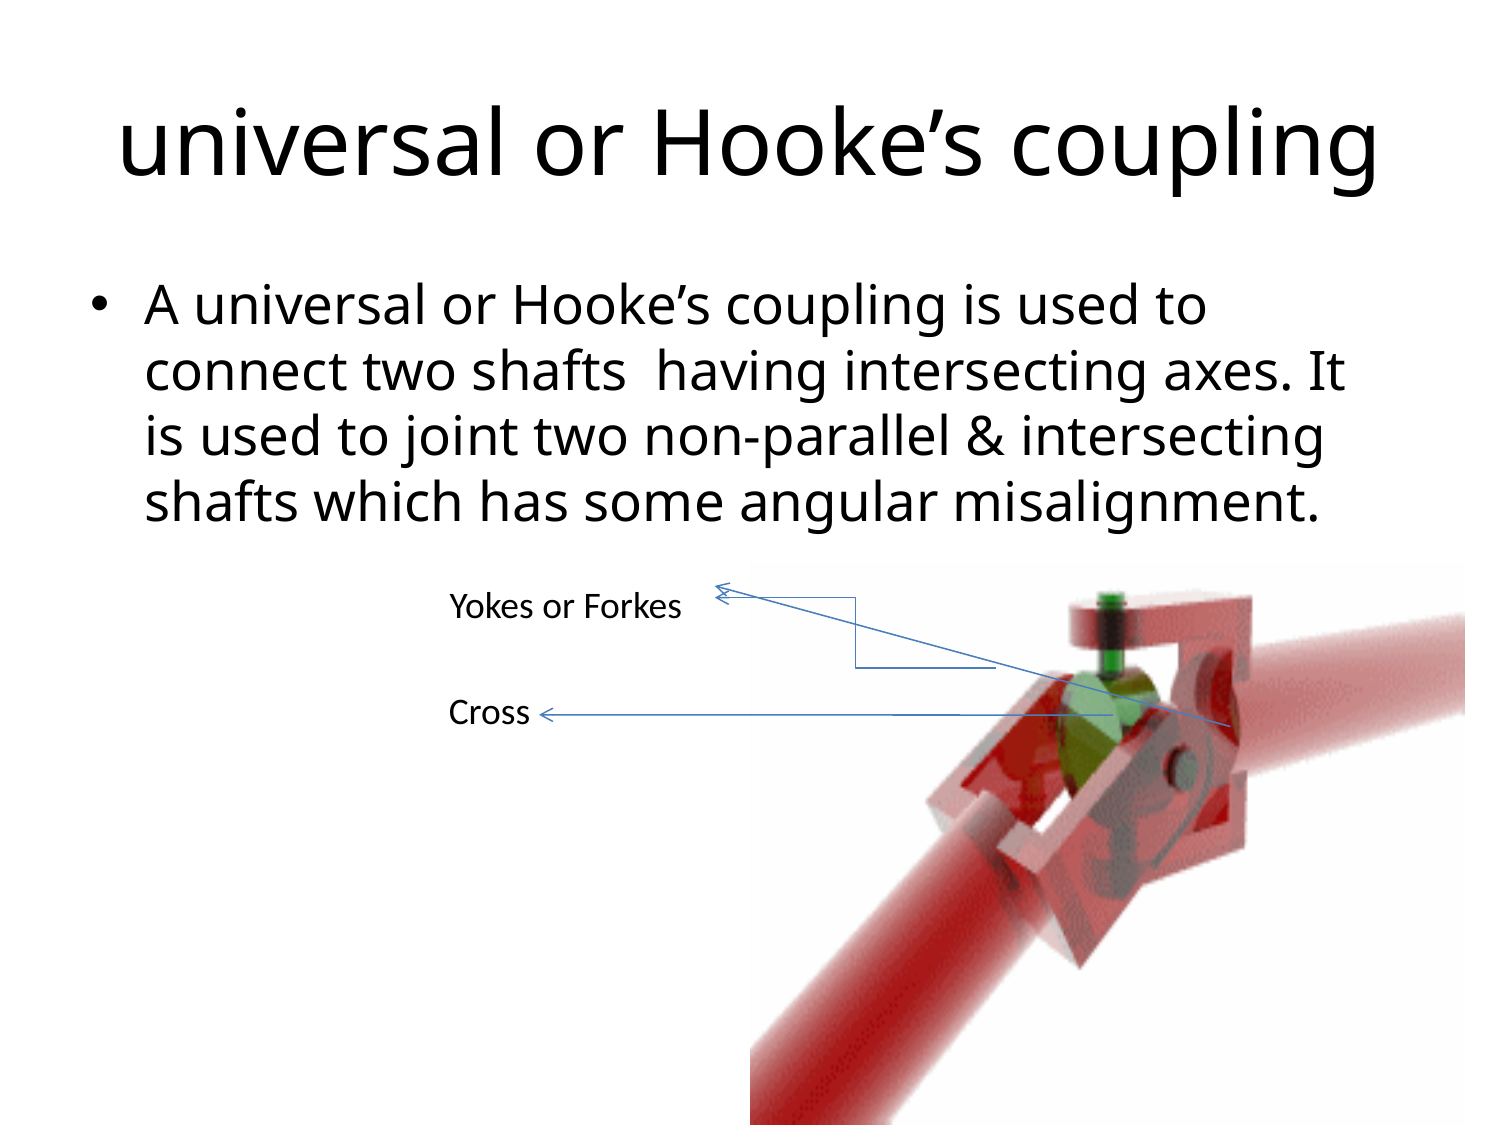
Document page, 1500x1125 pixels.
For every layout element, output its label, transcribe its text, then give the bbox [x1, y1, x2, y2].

text_box Cross [433, 679, 546, 740]
text_box Yokes or Forkes [434, 574, 698, 634]
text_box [714, 585, 1231, 727]
list A universal or Hooke’s coupling is used to connect two shafts having intersecting axes. It is used to joint two non-parallel & intersecting shafts which has some angular misalignment. [75, 262, 1372, 563]
title universal or Hooke’s coupling [75, 45, 1425, 233]
picture [749, 562, 1466, 1125]
